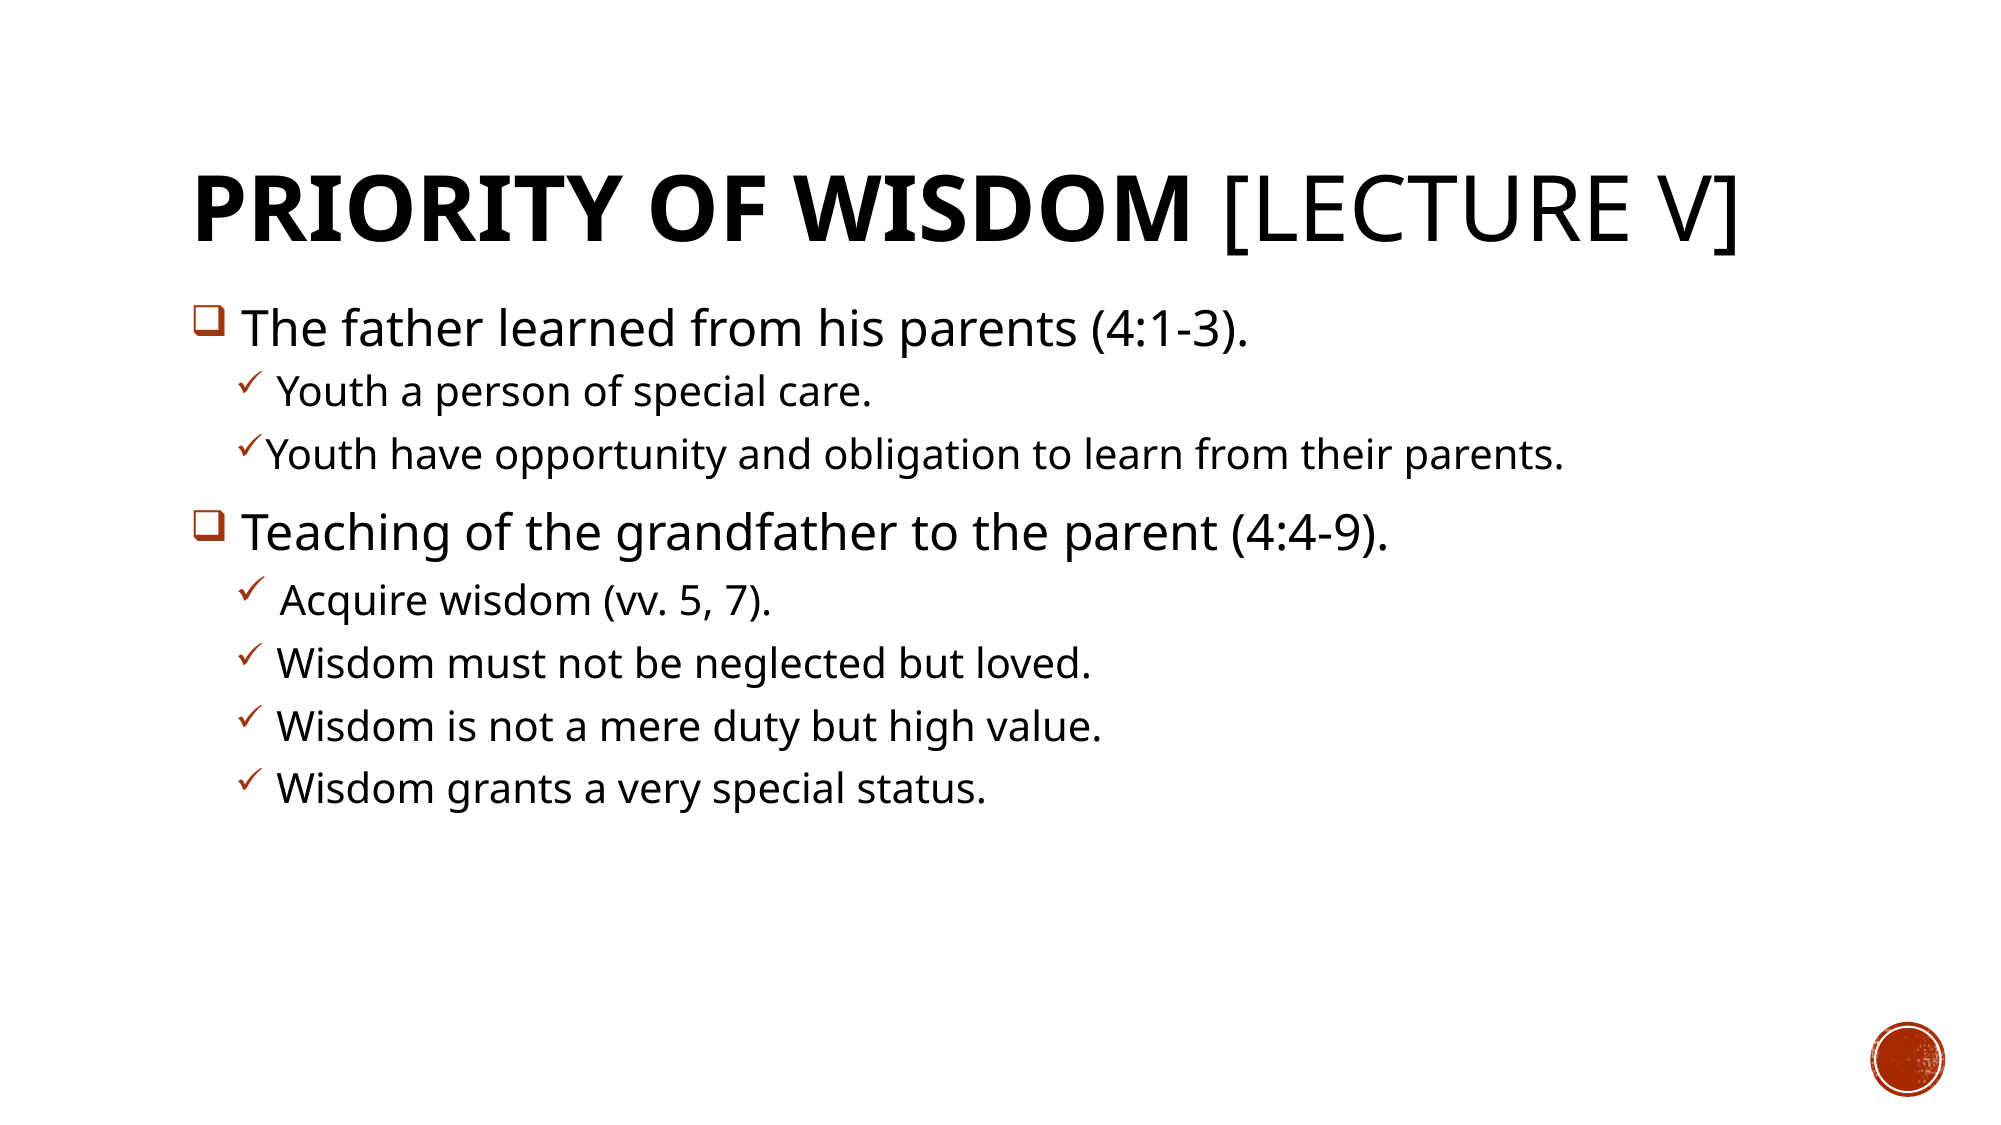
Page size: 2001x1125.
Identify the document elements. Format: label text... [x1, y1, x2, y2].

title PRIORITY OF WISDOM [LECTURE V] [175, 79, 1826, 295]
list The father learned from his parents (4:1-3). Youth a person of special care. Youth have opportunity and obligation to learn from their parents. Teaching of the grandfather to the parent (4:4-9). Acquire wisdom (vv. 5, 7). Wisdom must not be neglected but loved. Wisdom is not a mere duty but high value. Wisdom grants a very special status. [175, 295, 1924, 1012]
